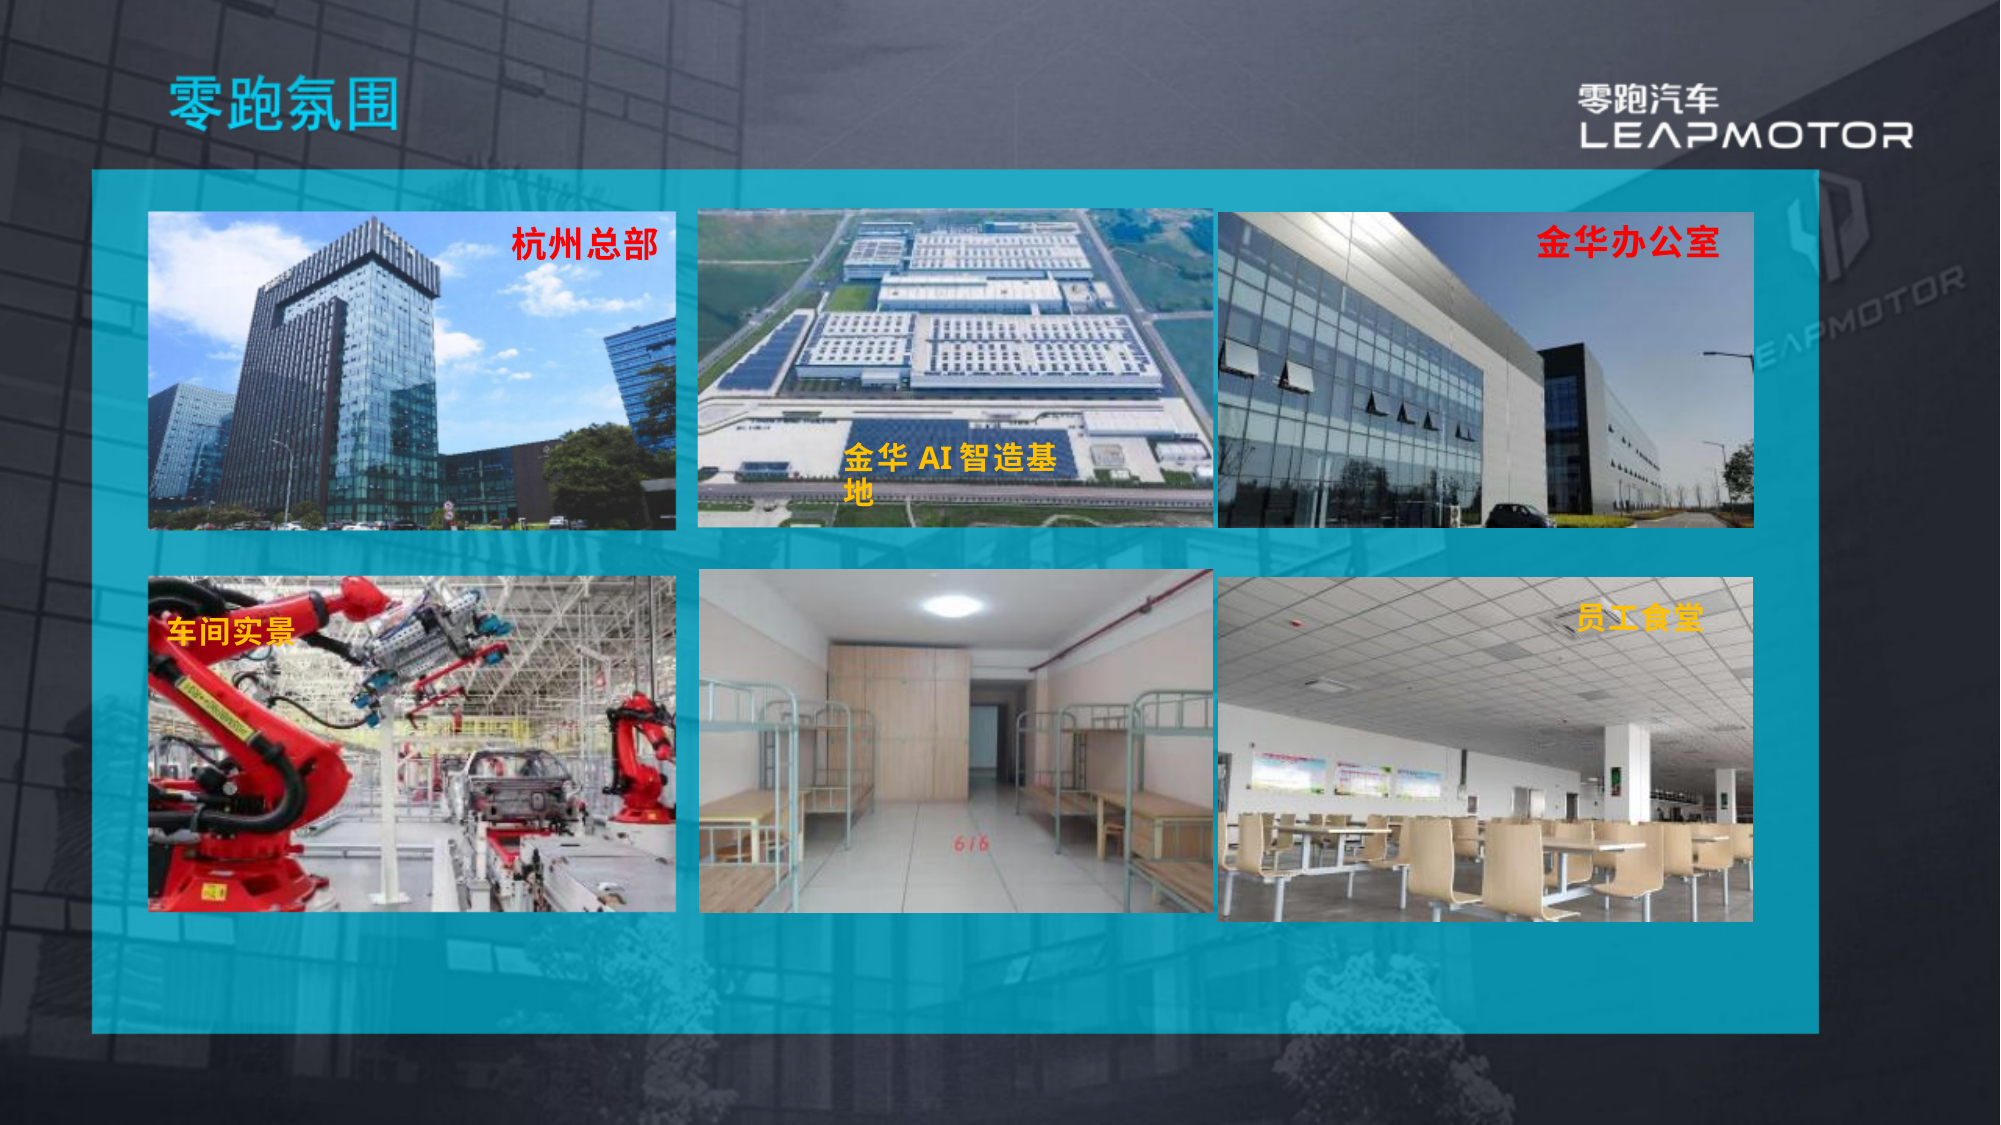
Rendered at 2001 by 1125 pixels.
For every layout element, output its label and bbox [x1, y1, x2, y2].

picture [0, 0, 2000, 1125]
text_box [1218, 577, 1753, 922]
text_box [1218, 212, 1754, 528]
